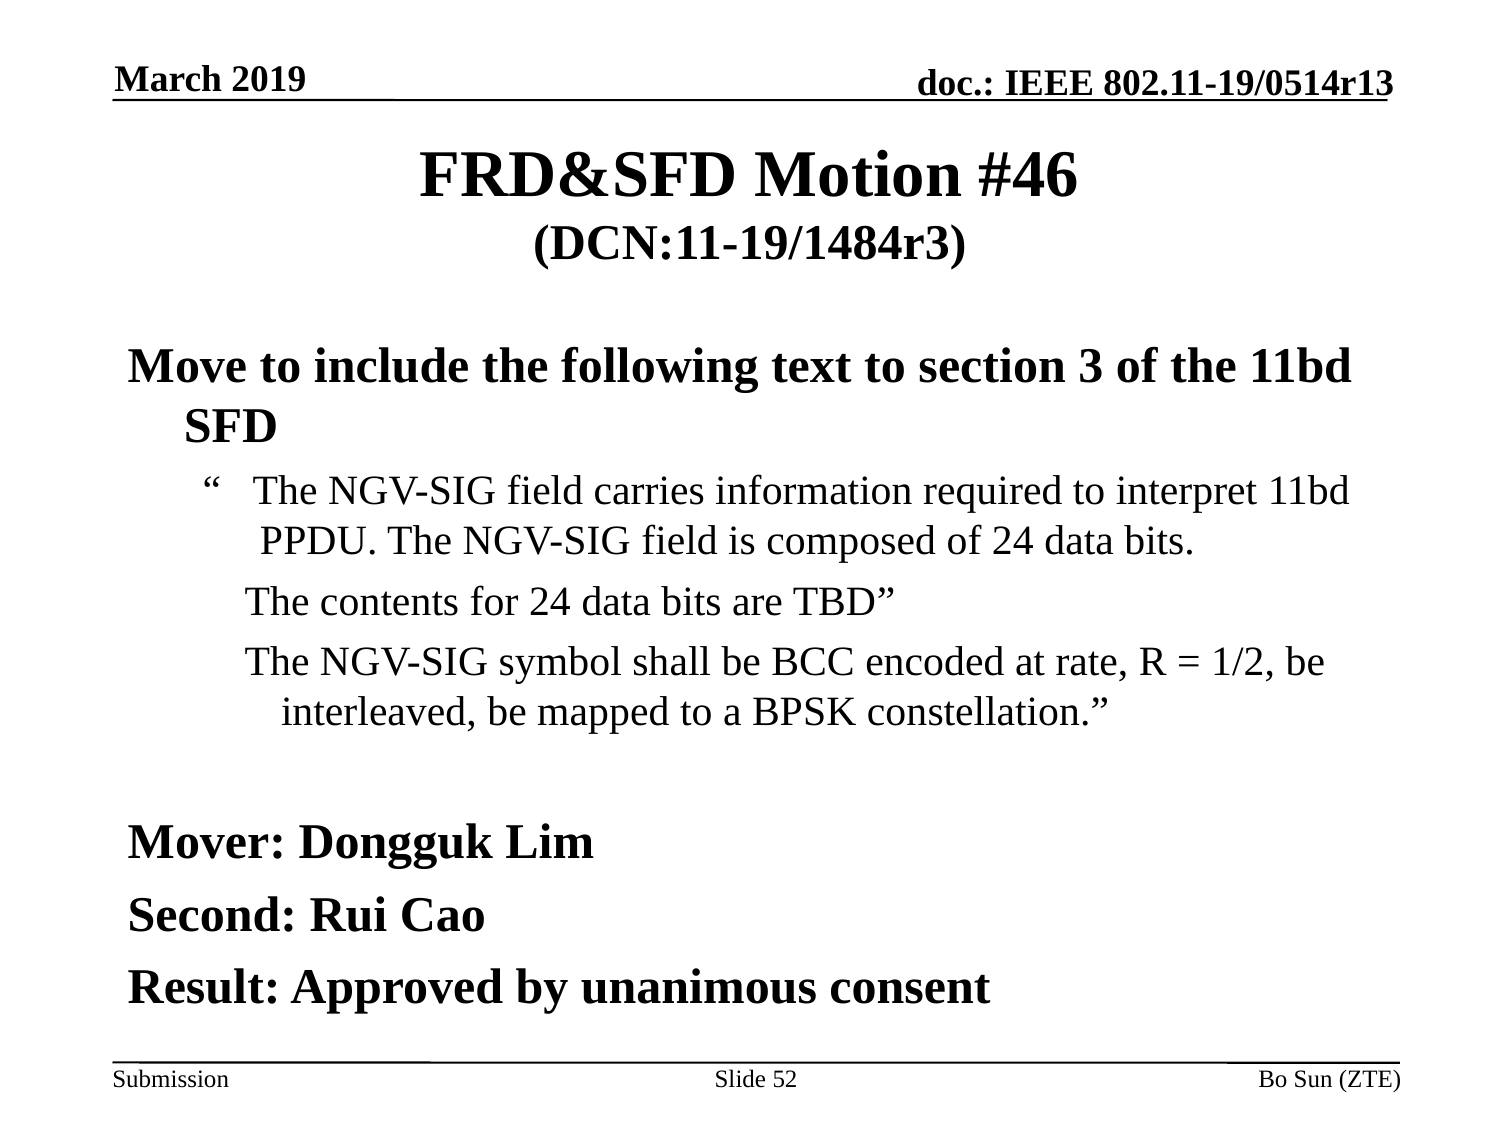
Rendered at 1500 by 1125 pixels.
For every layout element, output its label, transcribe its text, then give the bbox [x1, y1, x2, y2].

title FRD&SFD Motion #46 (DCN:11-19/1484r3) [112, 112, 1388, 288]
list Move to include the following text to section 3 of the 11bd SFD “ The NGV-SIG field carries information required to interpret 11bd PPDU. The NGV-SIG field is composed of 24 data bits. The contents for 24 data bits are TBD” The NGV-SIG symbol shall be BCC encoded at rate, R = 1/2, be interleaved, be mapped to a BPSK constellation.” Mover: Dongguk Lim Second: Rui Cao Result: Approved by unanimous consent [112, 324, 1388, 1000]
slide_number Slide 52 [712, 1061, 800, 1123]
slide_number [114, 54, 423, 100]
footer Bo Sun (ZTE) [878, 1061, 1402, 1093]
